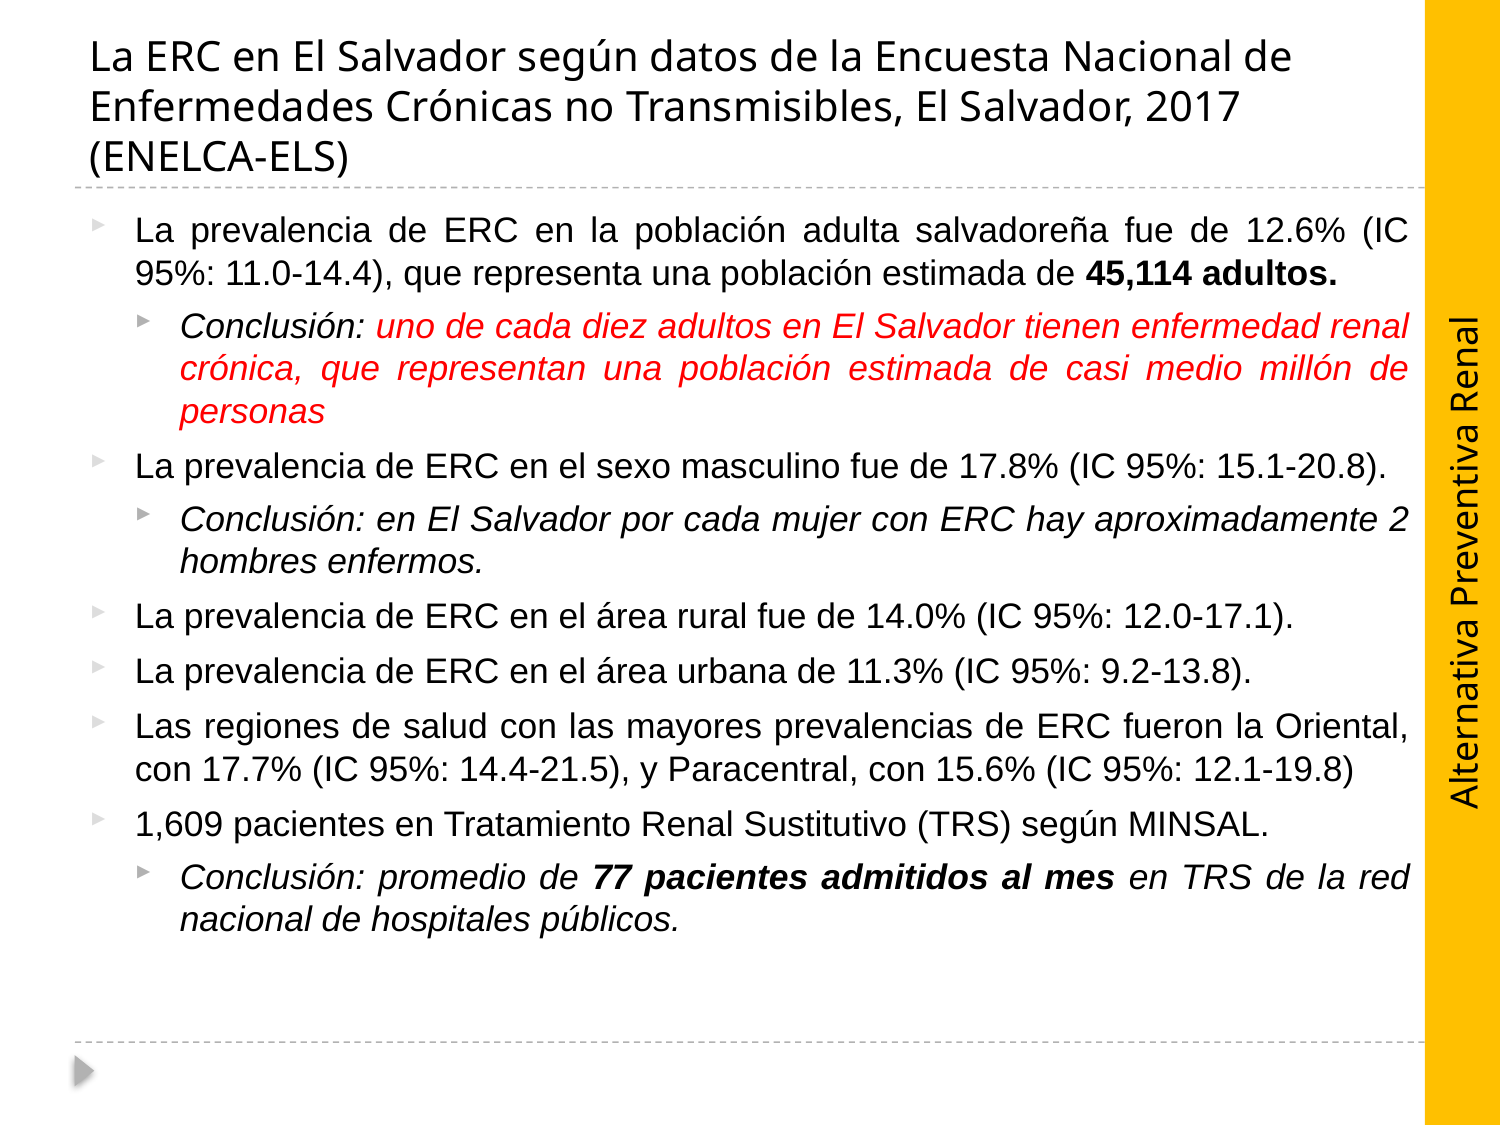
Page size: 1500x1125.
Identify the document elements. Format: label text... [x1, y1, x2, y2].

title La ERC en El Salvador según datos de la Encuesta Nacional de Enfermedades Crónicas no Transmisibles, El Salvador, 2017 (ENELCA-ELS) [75, 24, 1423, 188]
list La prevalencia de ERC en la población adulta salvadoreña fue de 12.6% (IC 95%: 11.0-14.4), que representa una población estimada de 45,114 adultos. Conclusión: uno de cada diez adultos en El Salvador tienen enfermedad renal crónica, que representan una población estimada de casi medio millón de personas La prevalencia de ERC en el sexo masculino fue de 17.8% (IC 95%: 15.1-20.8). Conclusión: en El Salvador por cada mujer con ERC hay aproximadamente 2 hombres enfermos. La prevalencia de ERC en el área rural fue de 14.0% (IC 95%: 12.0-17.1). La prevalencia de ERC en el área urbana de 11.3% (IC 95%: 9.2-13.8). Las regiones de salud con las mayores prevalencias de ERC fueron la Oriental, con 17.7% (IC 95%: 14.4-21.5), y Paracentral, con 15.6% (IC 95%: 12.1-19.8) 1,609 pacientes en Tratamiento Renal Sustitutivo (TRS) según MINSAL. Conclusión: promedio de 77 pacientes admitidos al mes en TRS de la red nacional de hospitales públicos. [75, 200, 1423, 1010]
text_box Alternativa Preventiva Renal [1423, 0, 1500, 1125]
